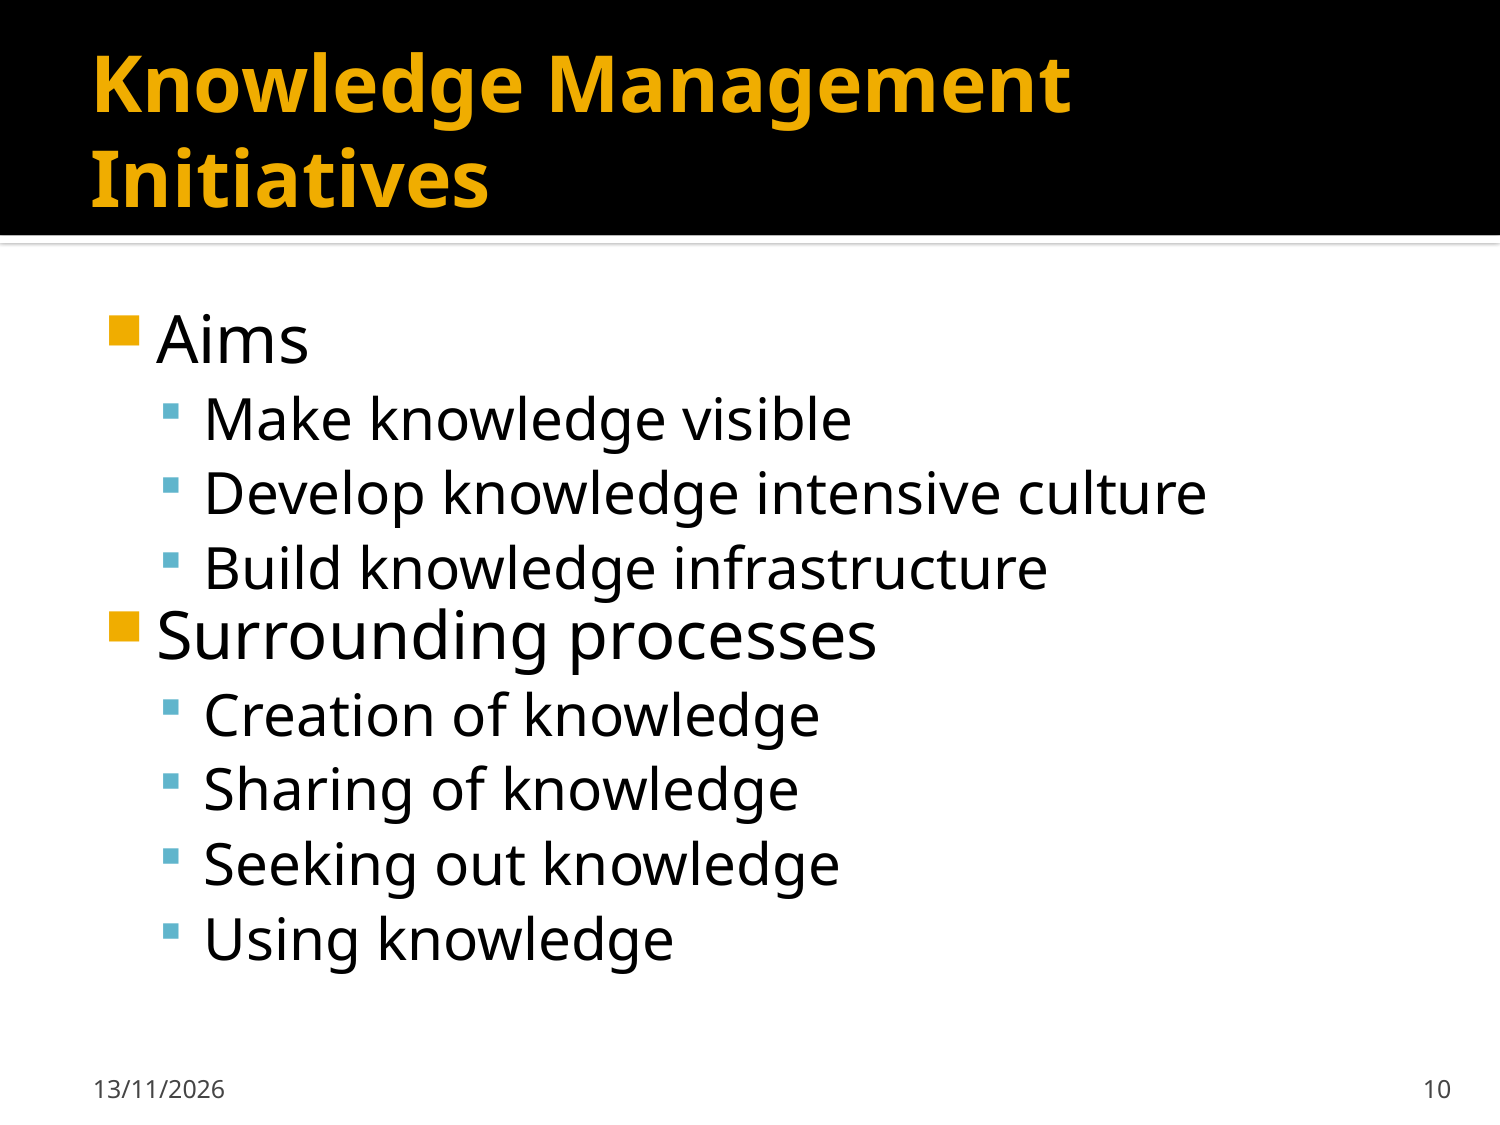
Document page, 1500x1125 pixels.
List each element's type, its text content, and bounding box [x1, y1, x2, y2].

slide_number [75, 1062, 425, 1108]
list Aims Make knowledge visible Develop knowledge intensive culture Build knowledge infrastructure Surrounding processes Creation of knowledge Sharing of knowledge Seeking out knowledge Using knowledge [75, 291, 1425, 1050]
title Knowledge Management Initiatives [75, 25, 1425, 231]
slide_number 10 [1345, 1062, 1467, 1108]
